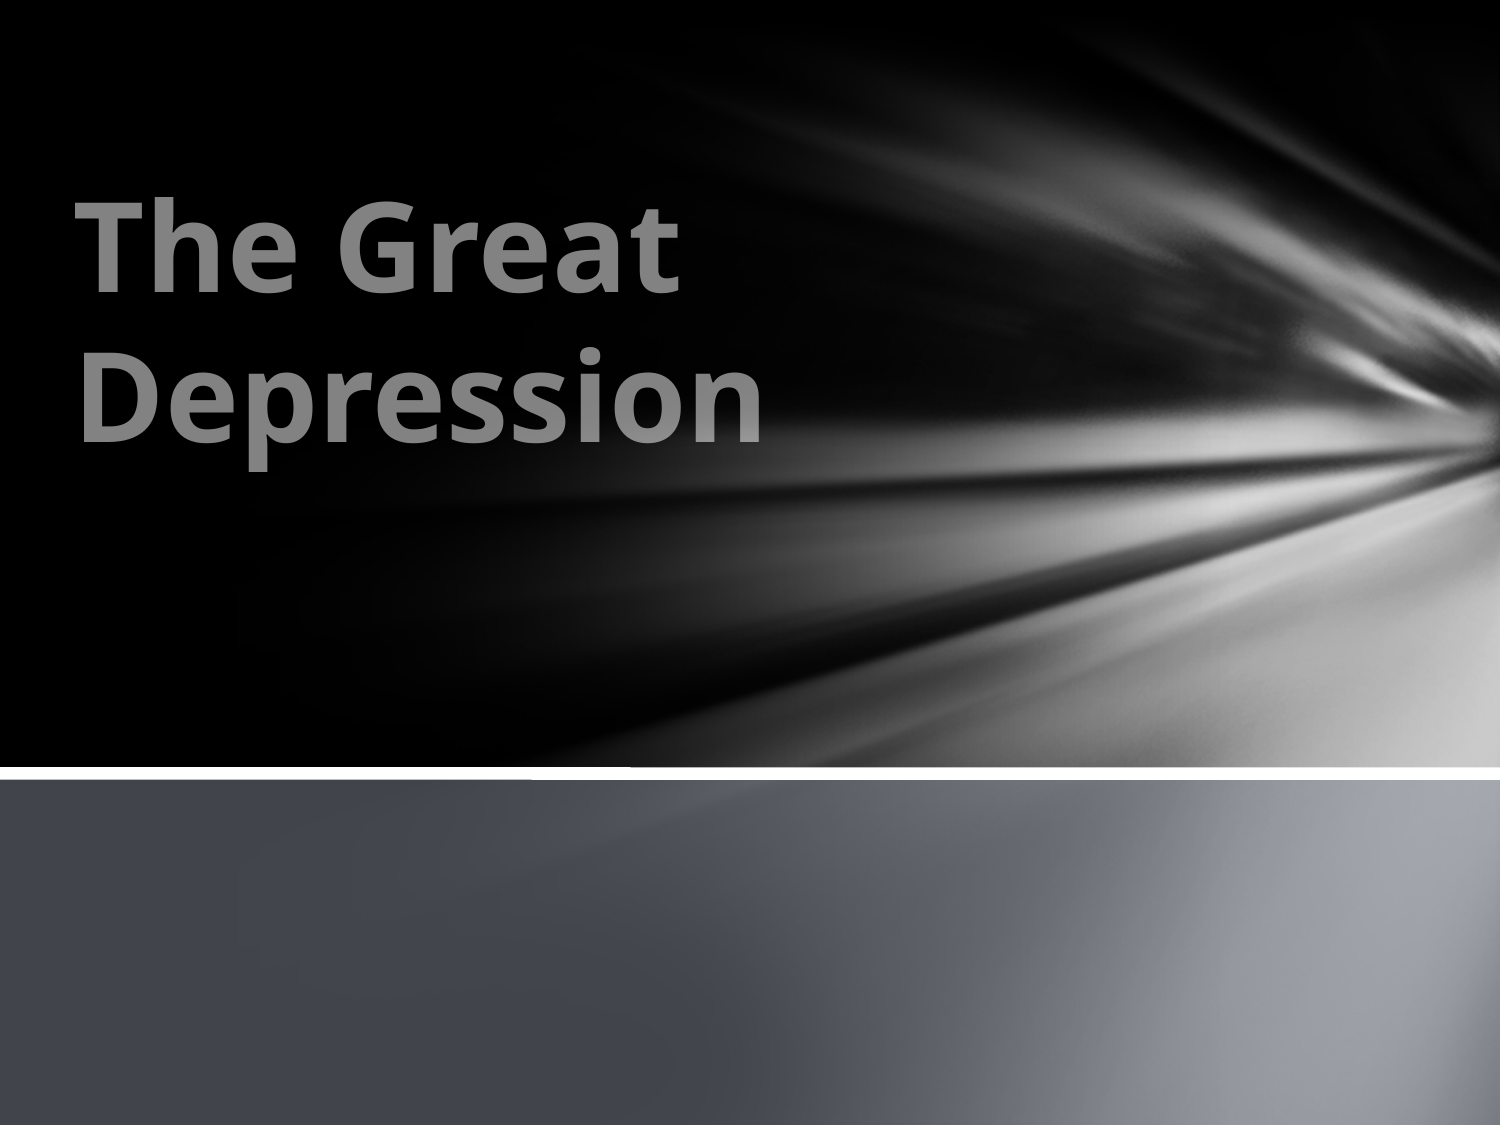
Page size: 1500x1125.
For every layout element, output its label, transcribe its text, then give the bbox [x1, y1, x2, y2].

title The Great Depression [57, 74, 1319, 476]
